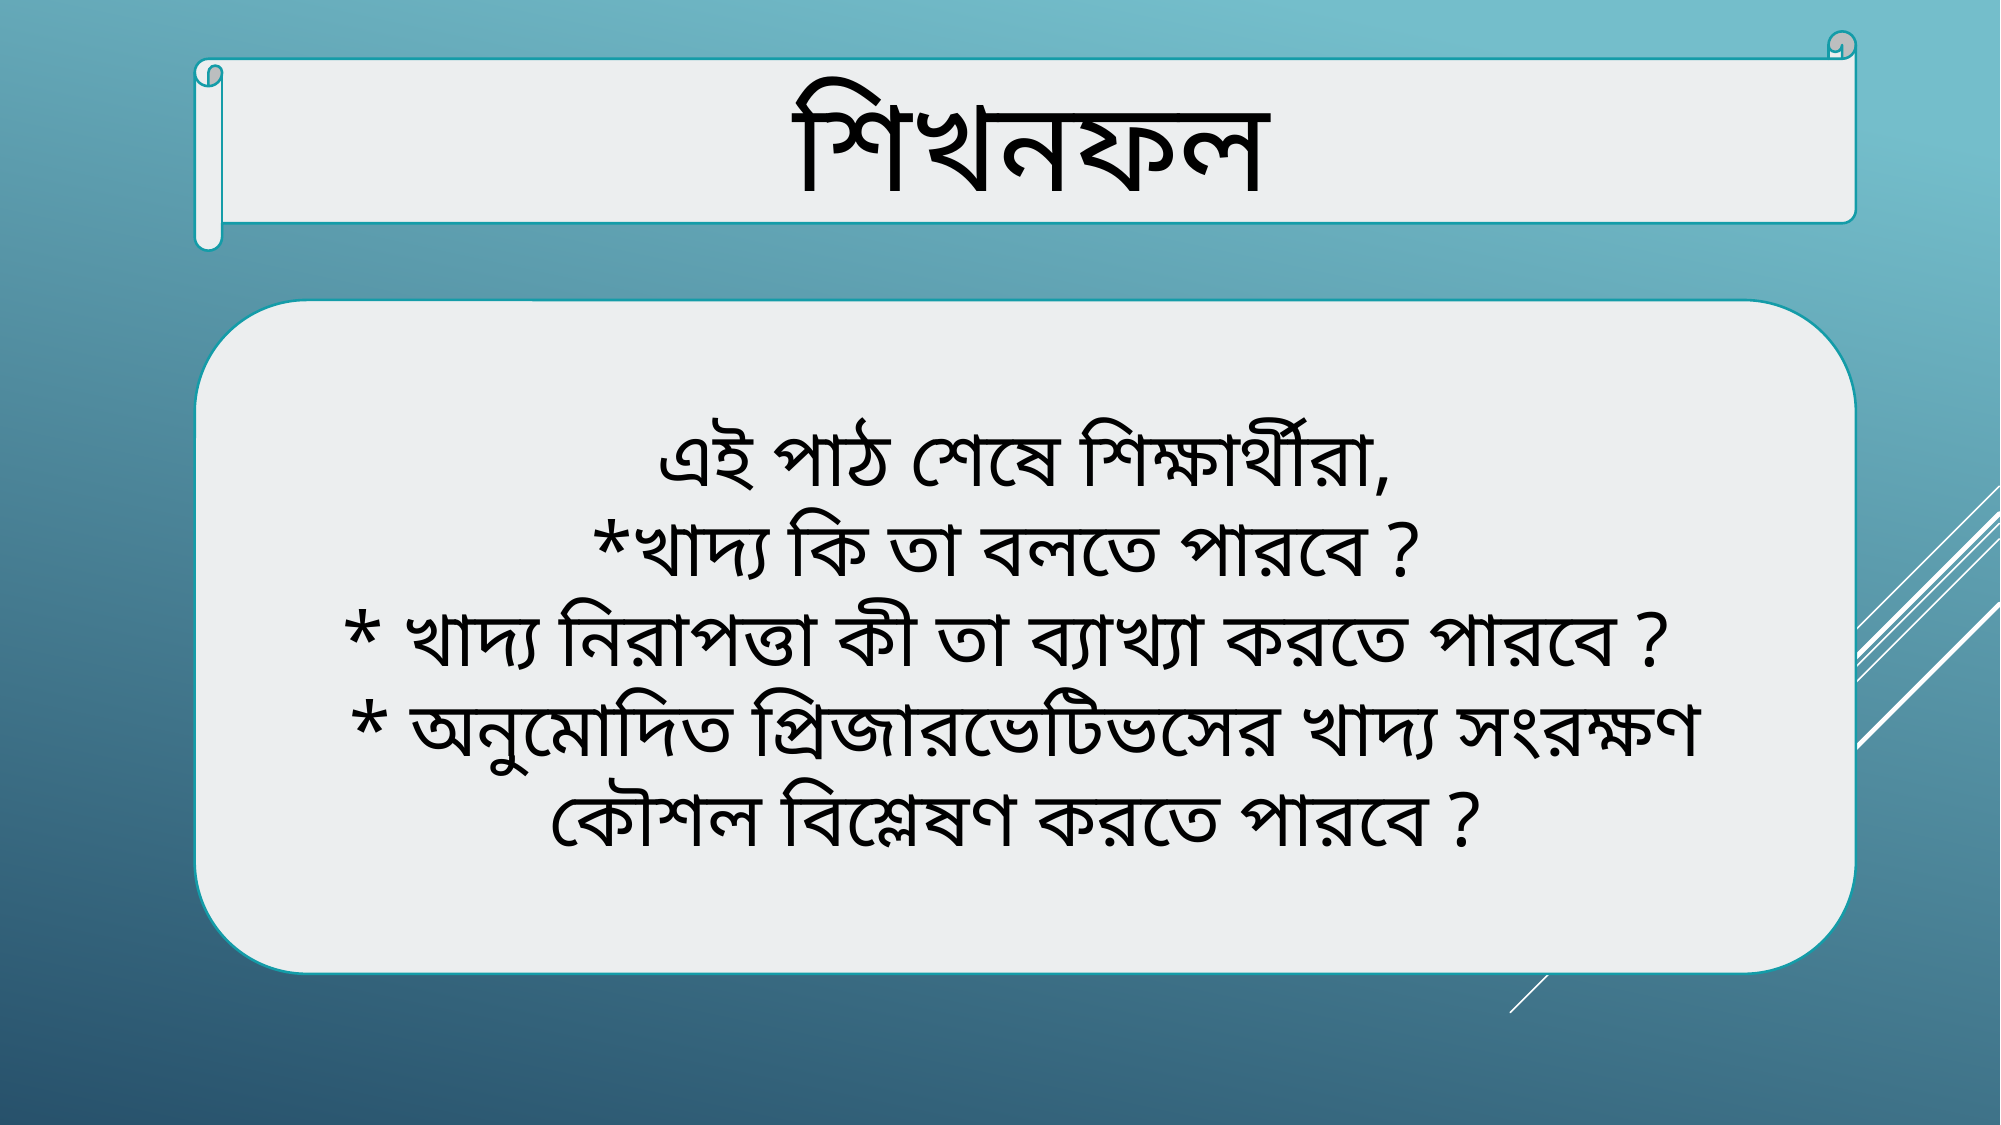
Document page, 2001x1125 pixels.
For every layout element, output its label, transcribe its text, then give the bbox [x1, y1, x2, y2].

text_box শিখনফল [193, 30, 1858, 252]
text_box এই পাঠ শেষে শিক্ষার্থীরা, *খাদ্য কি তা বলতে পারবে ? * খাদ্য নিরাপত্তা কী তা ব্যাখ্যা করতে পারবে ? * অনুমোদিত প্রিজারভেটিভসের খাদ্য সংরক্ষণ কৌশল বিশ্লেষণ করতে পারবে ? [193, 298, 1858, 976]
